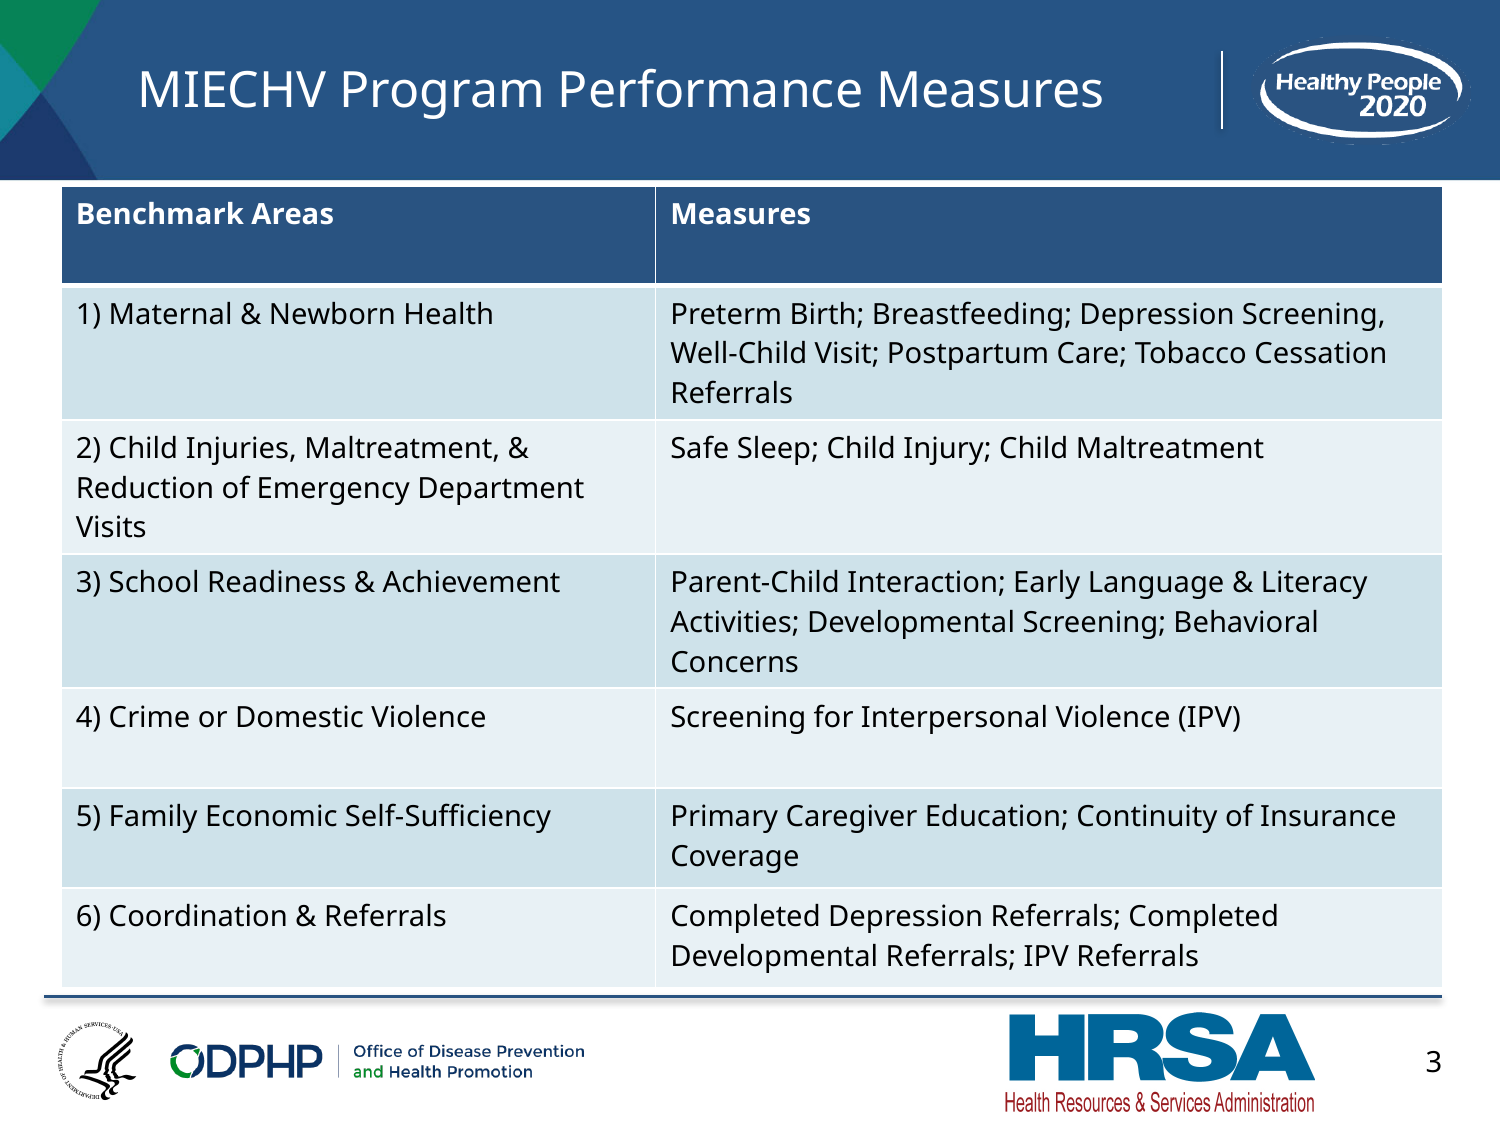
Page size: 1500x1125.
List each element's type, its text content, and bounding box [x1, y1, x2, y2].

table_cell Safe Sleep; Child Injury; Child Maltreatment [656, 421, 1442, 553]
picture [0, 0, 1500, 1125]
table_cell Preterm Birth; Breastfeeding; Depression Screening, Well-Child Visit; Postpartum Care; Tobacco Cessation Referrals [656, 288, 1442, 419]
slide_number 3 [1330, 1026, 1443, 1100]
table_cell Primary Caregiver Education; Continuity of Insurance Coverage [656, 789, 1442, 887]
table_cell 5) Family Economic Self-Sufficiency [62, 789, 655, 887]
table_cell 3) School Readiness & Achievement [62, 555, 655, 687]
table_cell 4) Crime or Domestic Violence [62, 689, 655, 787]
title MIECHV Program Performance Measures [122, 21, 1198, 153]
table_header Benchmark Areas [62, 187, 655, 283]
table_cell 1) Maternal & Newborn Health [62, 288, 655, 419]
table_cell 6) Coordination & Referrals [62, 889, 655, 987]
table_cell Completed Depression Referrals; Completed Developmental Referrals; IPV Referrals [656, 889, 1442, 987]
table_cell Screening for Interpersonal Violence (IPV) [656, 689, 1442, 787]
table_cell 2) Child Injuries, Maltreatment, & Reduction of Emergency Department Visits [62, 421, 655, 553]
table_header Measures [656, 187, 1442, 283]
table_cell Parent-Child Interaction; Early Language & Literacy Activities; Developmental Screening; Behavioral Concerns [656, 555, 1442, 687]
